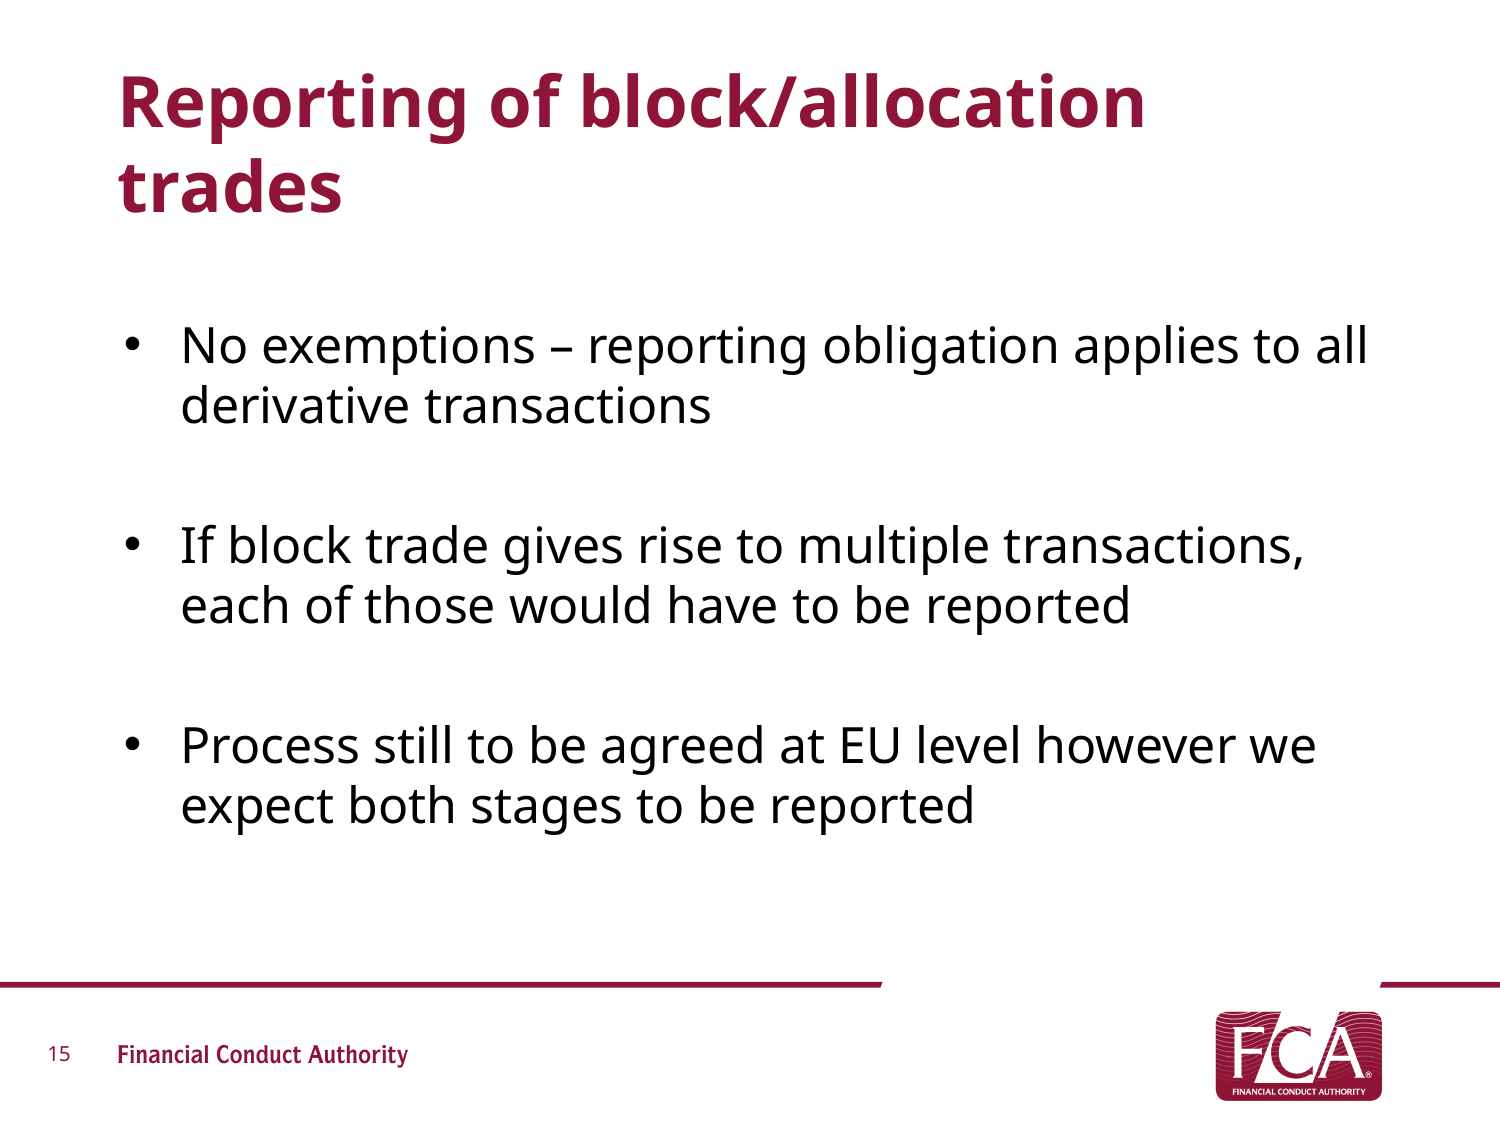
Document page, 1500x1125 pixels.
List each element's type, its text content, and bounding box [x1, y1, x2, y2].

title Reporting of block/allocation trades [117, 47, 1383, 237]
slide_number 15 [0, 1032, 119, 1076]
list No exemptions – reporting obligation applies to all derivative transactions If block trade gives rise to multiple transactions, each of those would have to be reported Process still to be agreed at EU level however we expect both stages to be reported [123, 243, 1388, 941]
picture [0, 987, 1500, 1125]
